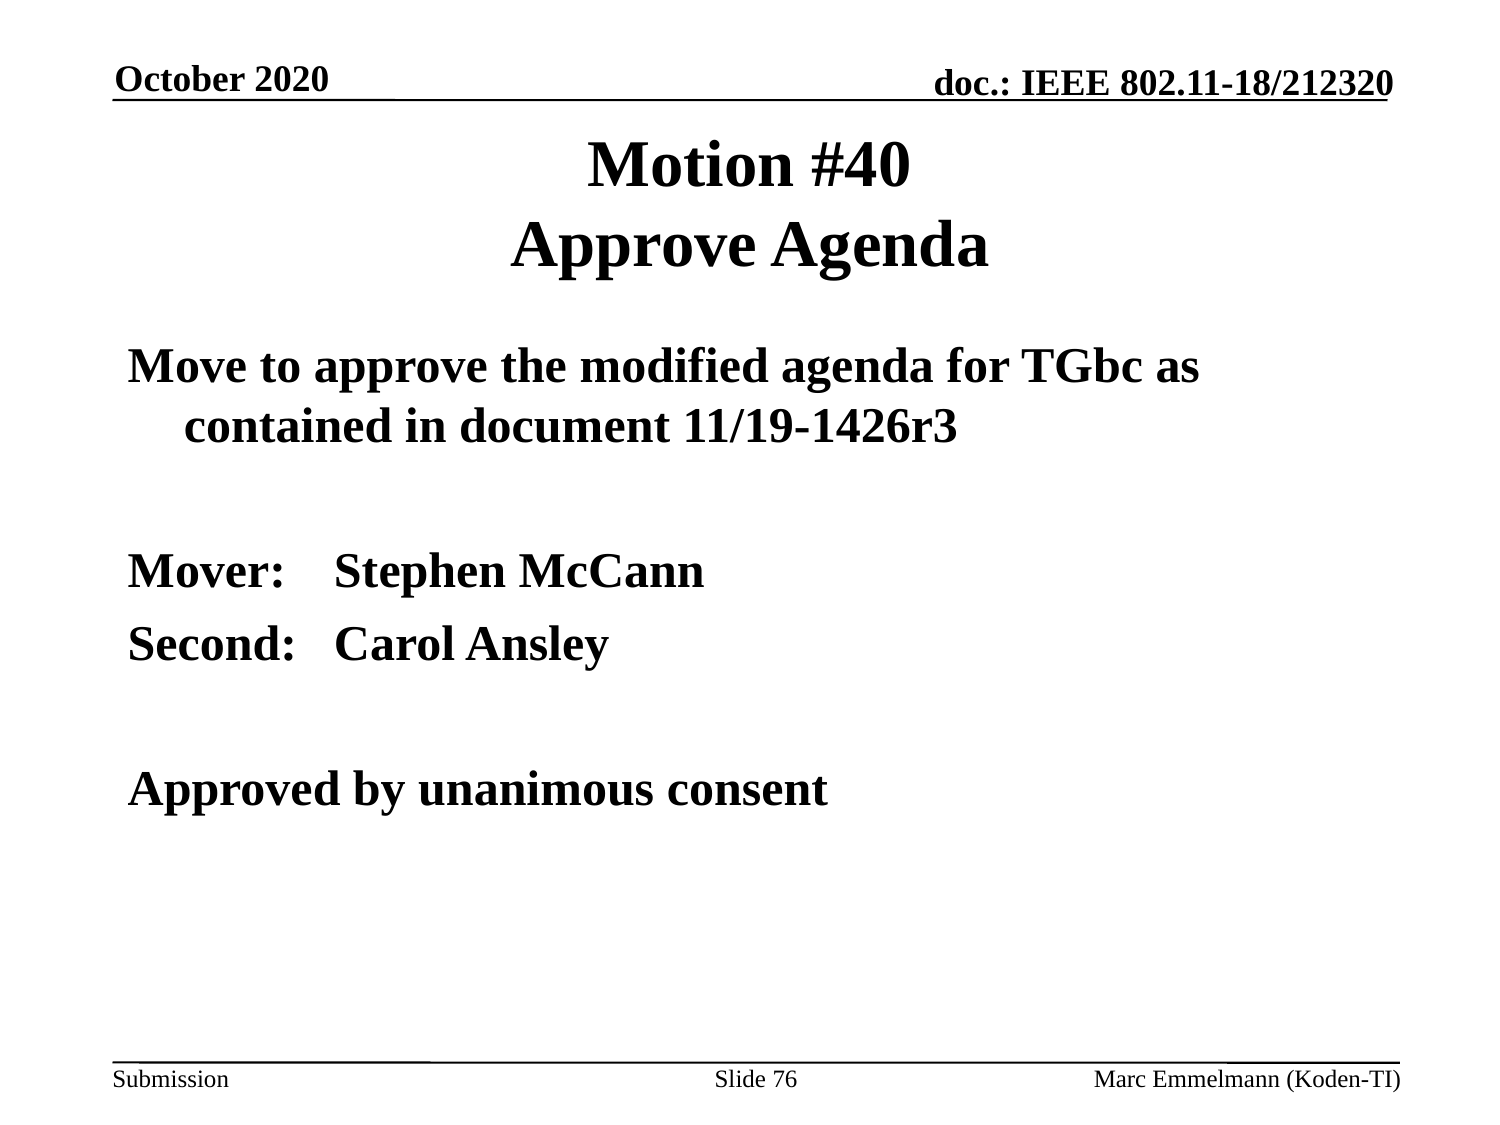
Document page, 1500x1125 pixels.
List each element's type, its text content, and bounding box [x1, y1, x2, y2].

title Motion #40 Approve Agenda [112, 112, 1388, 288]
list Move to approve the modified agenda for TGbc as contained in document 11/19-1426r3 Mover: Stephen McCann Second: Carol Ansley Approved by unanimous consent [112, 324, 1388, 1000]
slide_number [114, 54, 423, 100]
slide_number Slide 76 [712, 1061, 800, 1123]
footer Marc Emmelmann (Koden-TI) [878, 1061, 1402, 1093]
